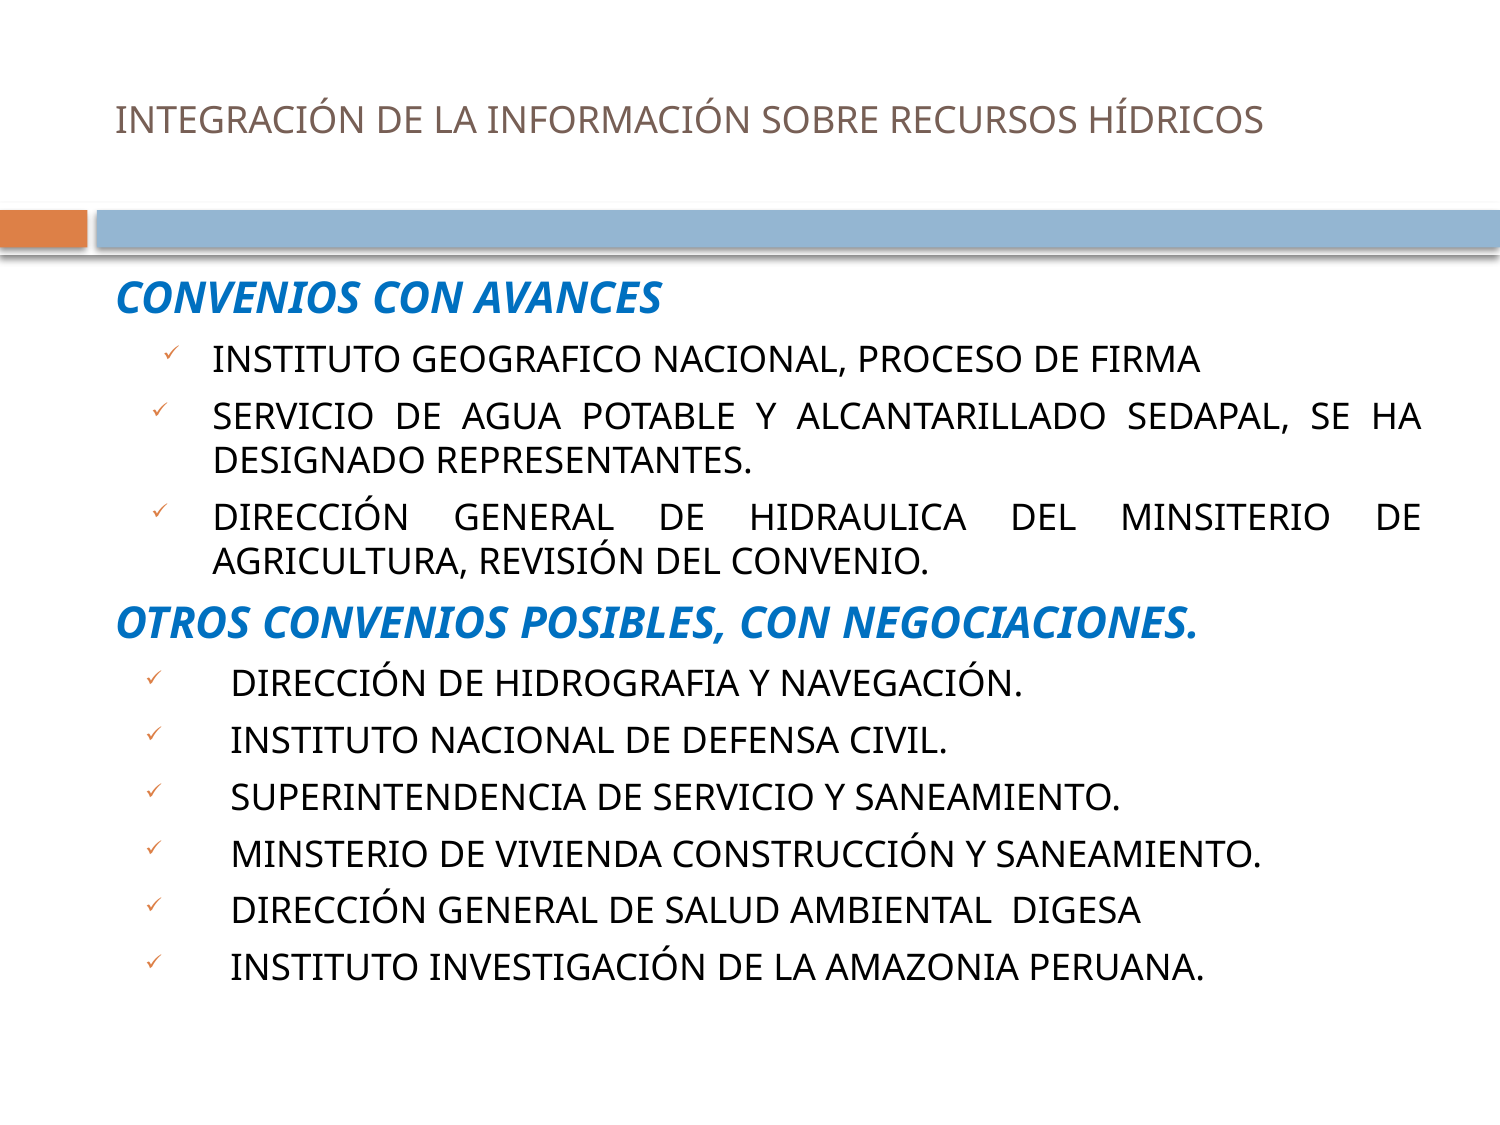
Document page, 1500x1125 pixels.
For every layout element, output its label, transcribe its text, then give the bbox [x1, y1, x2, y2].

title INTEGRACIÓN DE LA INFORMACIÓN SOBRE RECURSOS HÍDRICOS [100, 37, 1438, 200]
list CONVENIOS CON AVANCES INSTITUTO GEOGRAFICO NACIONAL, PROCESO DE FIRMA SERVICIO DE AGUA POTABLE Y ALCANTARILLADO SEDAPAL, SE HA DESIGNADO REPRESENTANTES. DIRECCIÓN GENERAL DE HIDRAULICA DEL MINSITERIO DE AGRICULTURA, REVISIÓN DEL CONVENIO. OTROS CONVENIOS POSIBLES, CON NEGOCIACIONES. DIRECCIÓN DE HIDROGRAFIA Y NAVEGACIÓN. INSTITUTO NACIONAL DE DEFENSA CIVIL. SUPERINTENDENCIA DE SERVICIO Y SANEAMIENTO. MINSTERIO DE VIVIENDA CONSTRUCCIÓN Y SANEAMIENTO. DIRECCIÓN GENERAL DE SALUD AMBIENTAL DIGESA INSTITUTO INVESTIGACIÓN DE LA AMAZONIA PERUANA. [100, 262, 1438, 1000]
